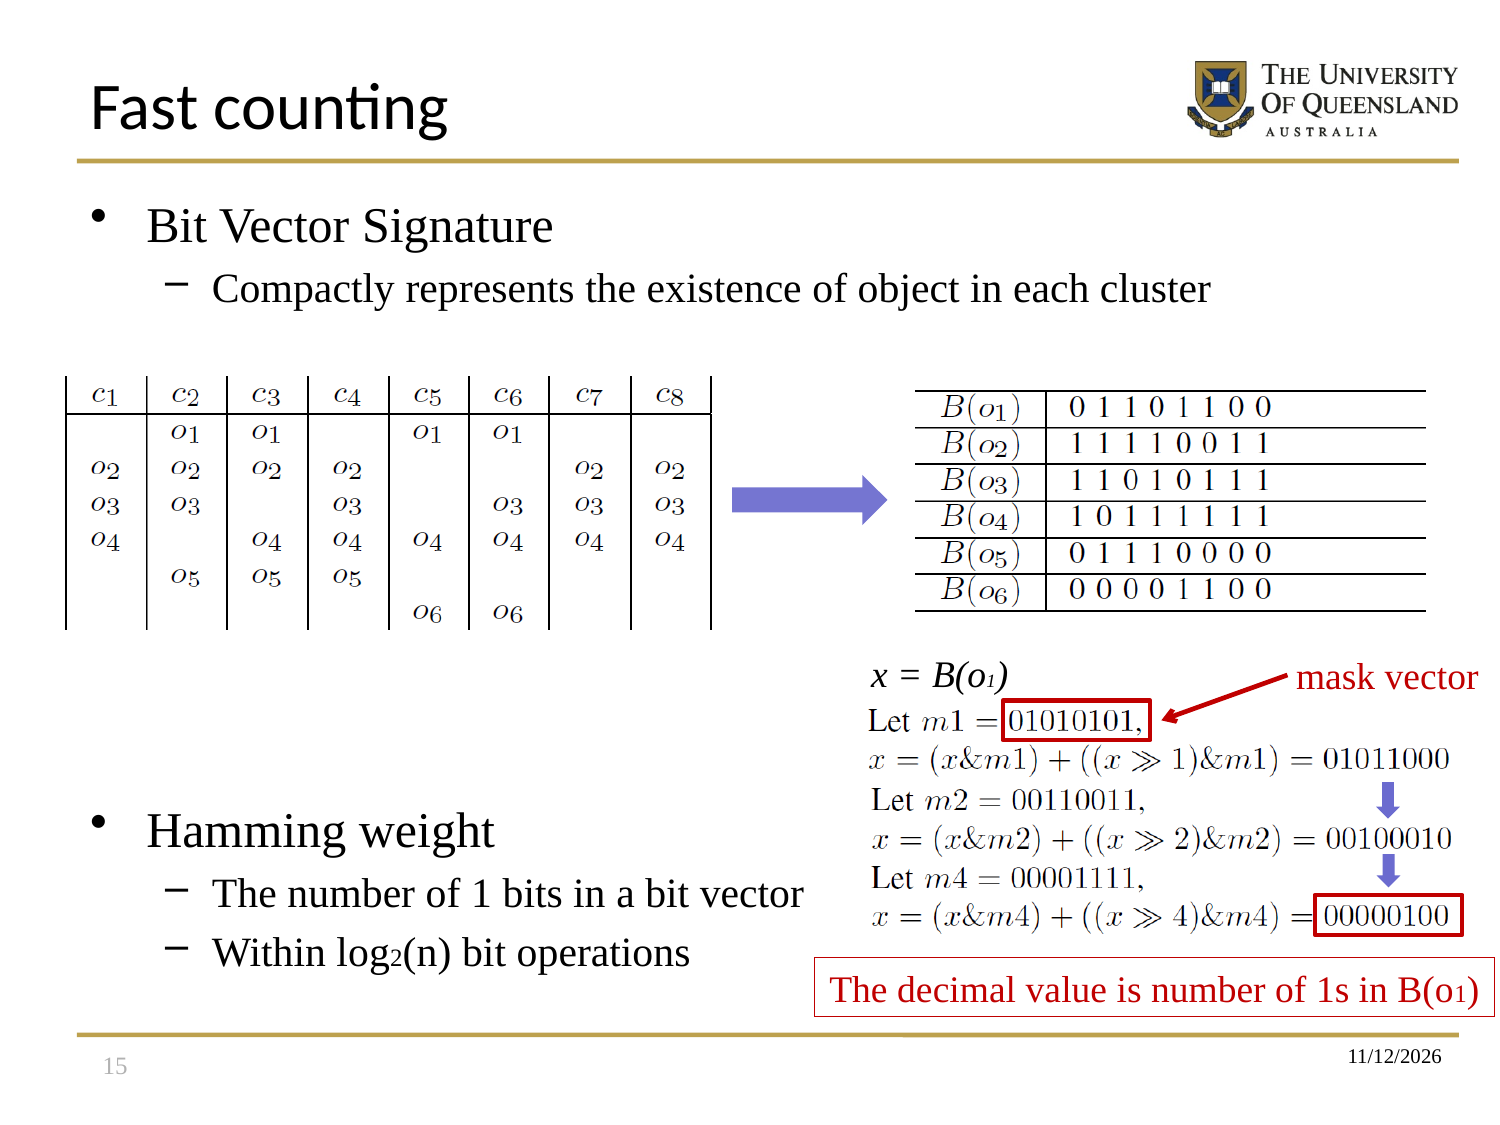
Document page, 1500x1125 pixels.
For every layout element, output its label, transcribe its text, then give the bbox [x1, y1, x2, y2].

picture [1187, 60, 1458, 138]
text_box [737, 473, 890, 527]
list Bit Vector Signature Compactly represents the existence of object in each cluster Hamming weight The number of 1 bits in a bit vector Within log2(n) bit operations [75, 184, 1459, 1005]
text_box x = B(o1) [856, 642, 1024, 702]
picture [862, 699, 1461, 938]
text_box mask vector [1281, 644, 1494, 705]
picture [49, 362, 733, 640]
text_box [1161, 674, 1288, 721]
text_box The decimal value is number of 1s in B(o1) [814, 957, 1495, 1017]
slide_number 15 [87, 1034, 300, 1095]
picture [899, 380, 1441, 621]
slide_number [1144, 1034, 1458, 1075]
title Fast counting [75, 45, 1176, 161]
